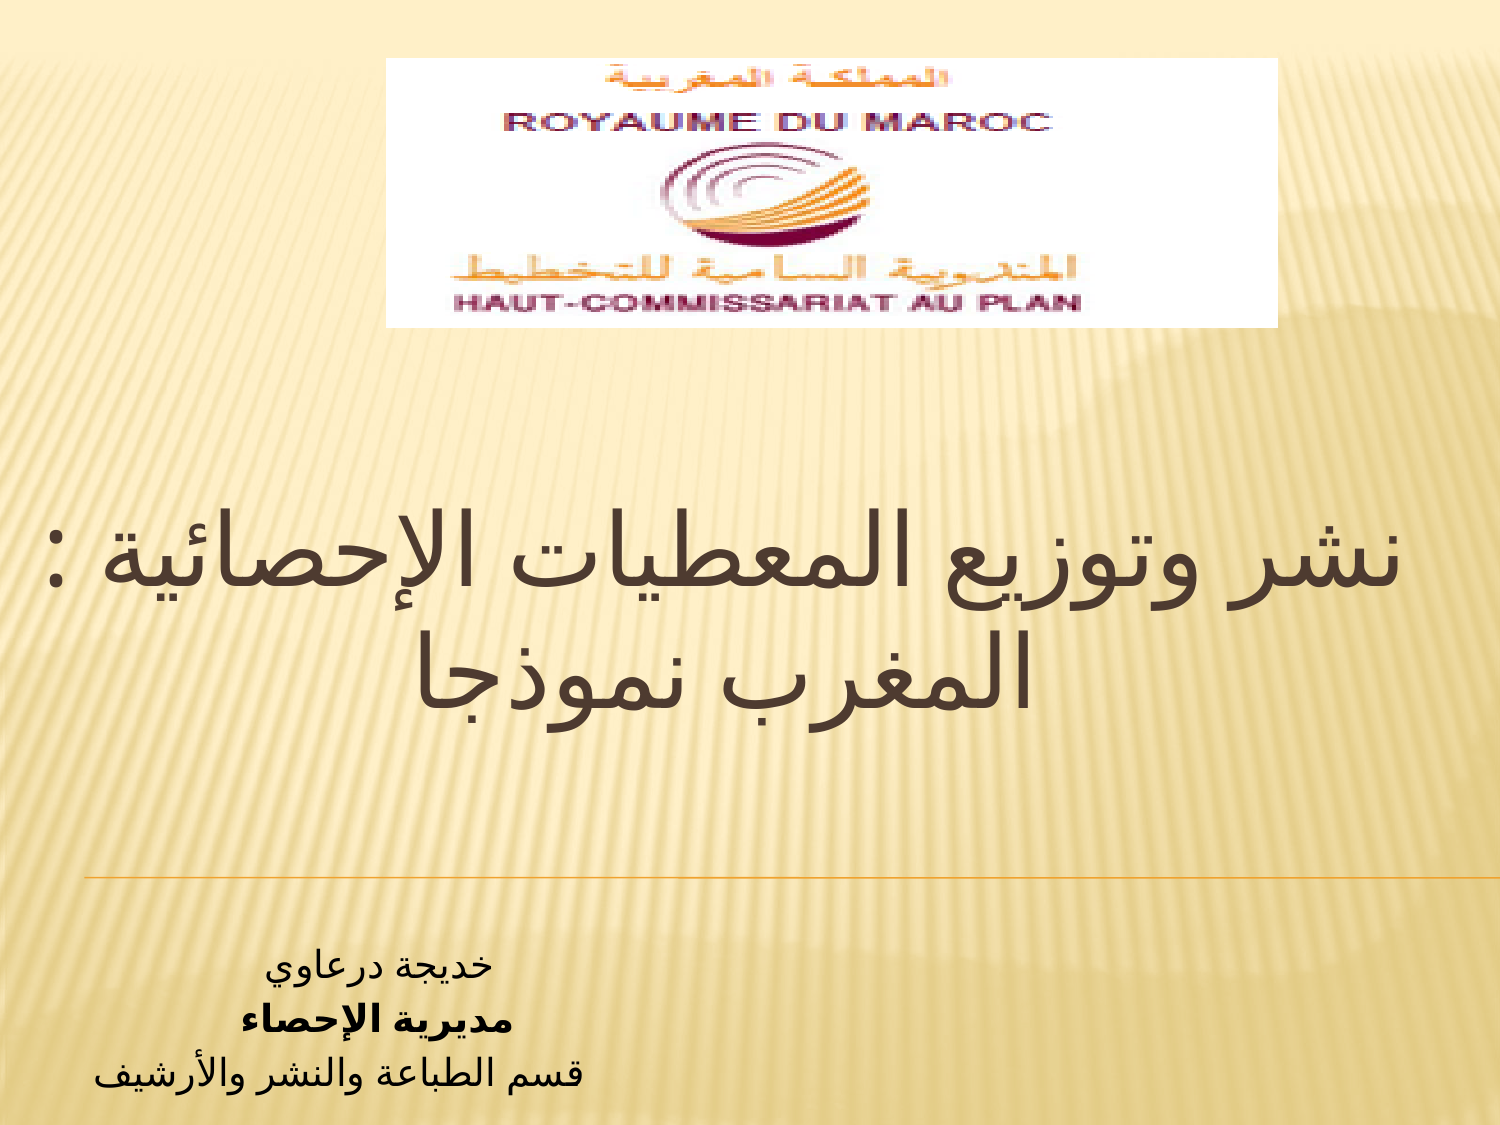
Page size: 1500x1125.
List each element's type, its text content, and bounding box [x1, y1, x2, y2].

picture [386, 58, 1278, 329]
subtitle خديجة درعاوي مديرية الإحصاء قسم الطباعة والنشر والأرشيف [0, 878, 610, 1102]
title نشر وتوزيع المعطيات الإحصائية : المغرب نموذجا [0, 386, 1450, 774]
